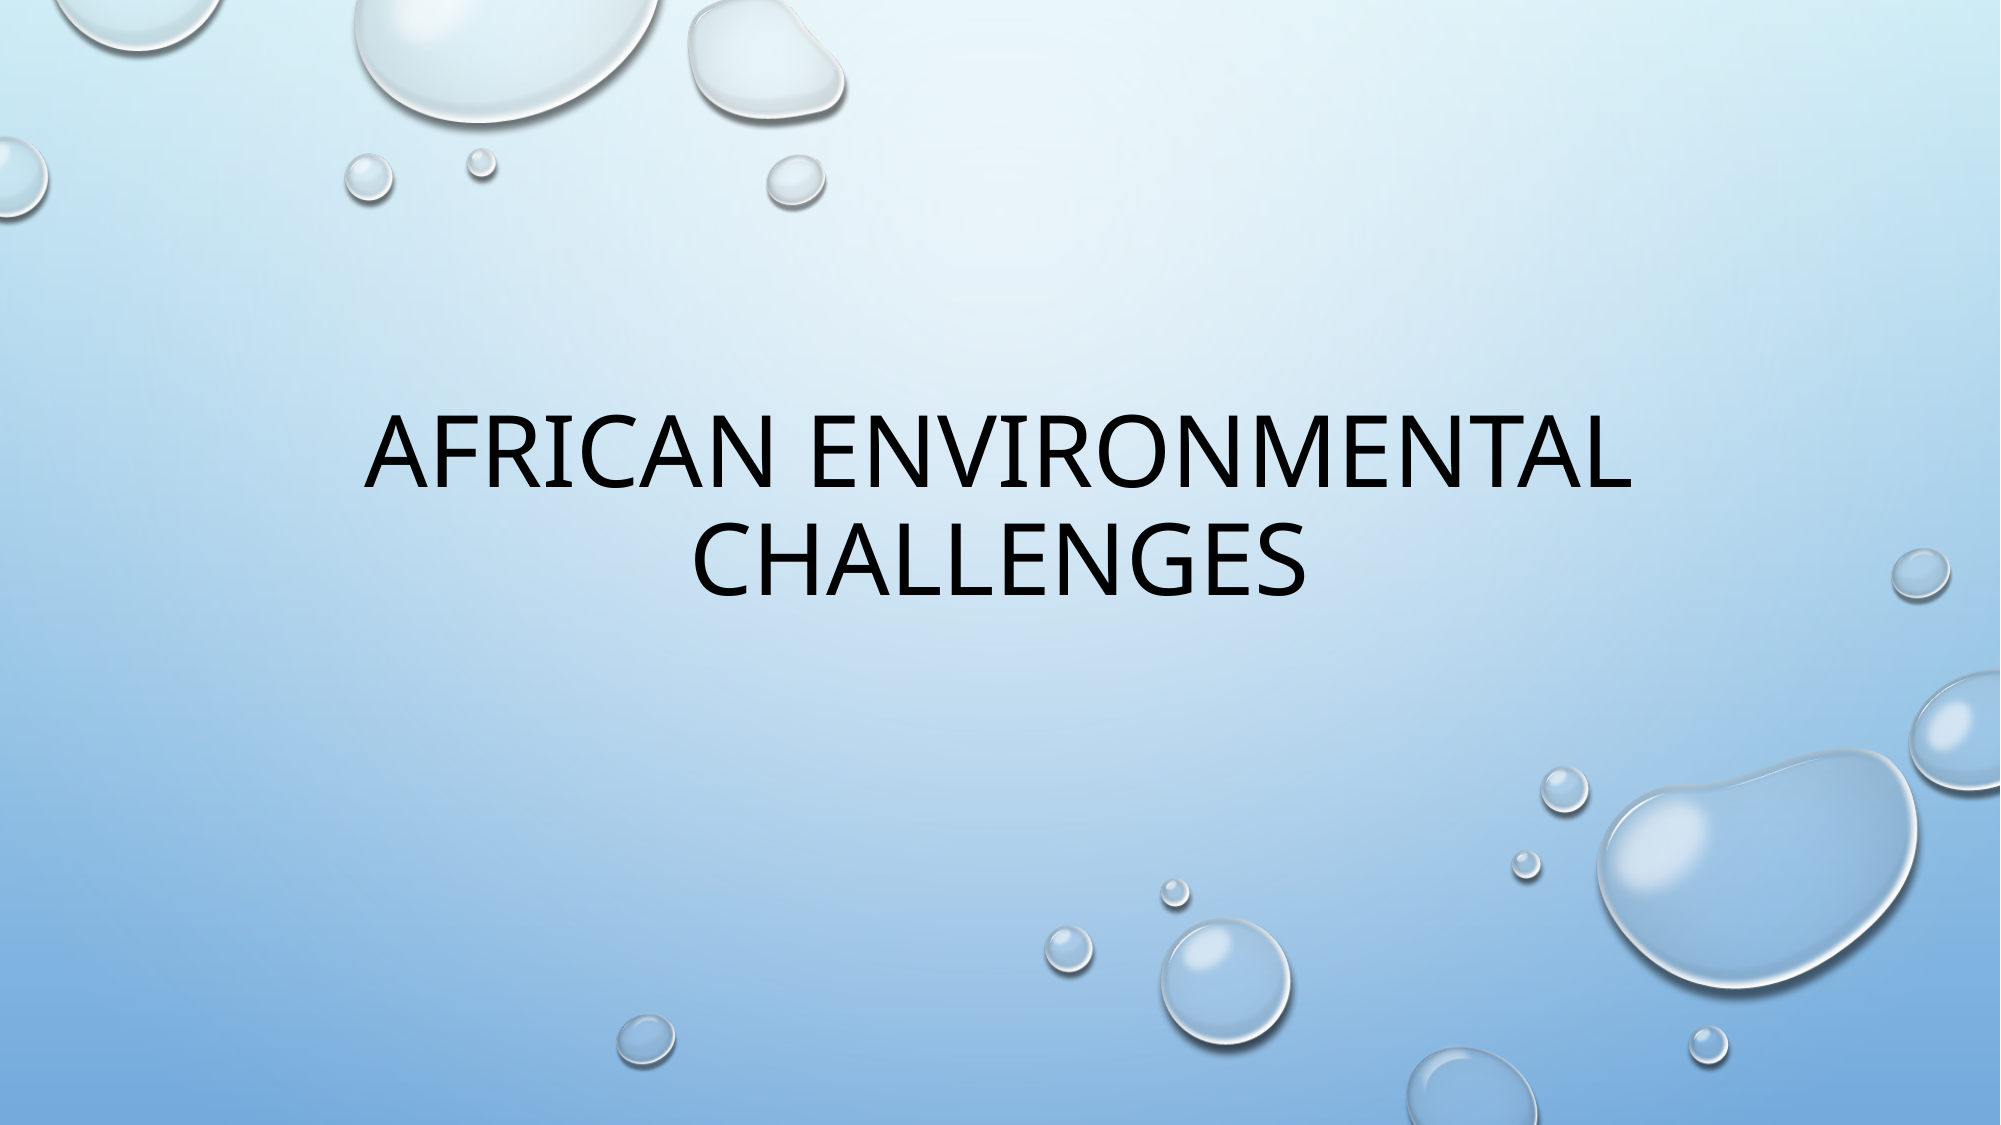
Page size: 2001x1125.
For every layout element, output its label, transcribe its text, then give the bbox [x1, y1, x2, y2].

title African Environmental Challenges [287, 213, 1713, 625]
picture [0, 0, 2000, 1125]
